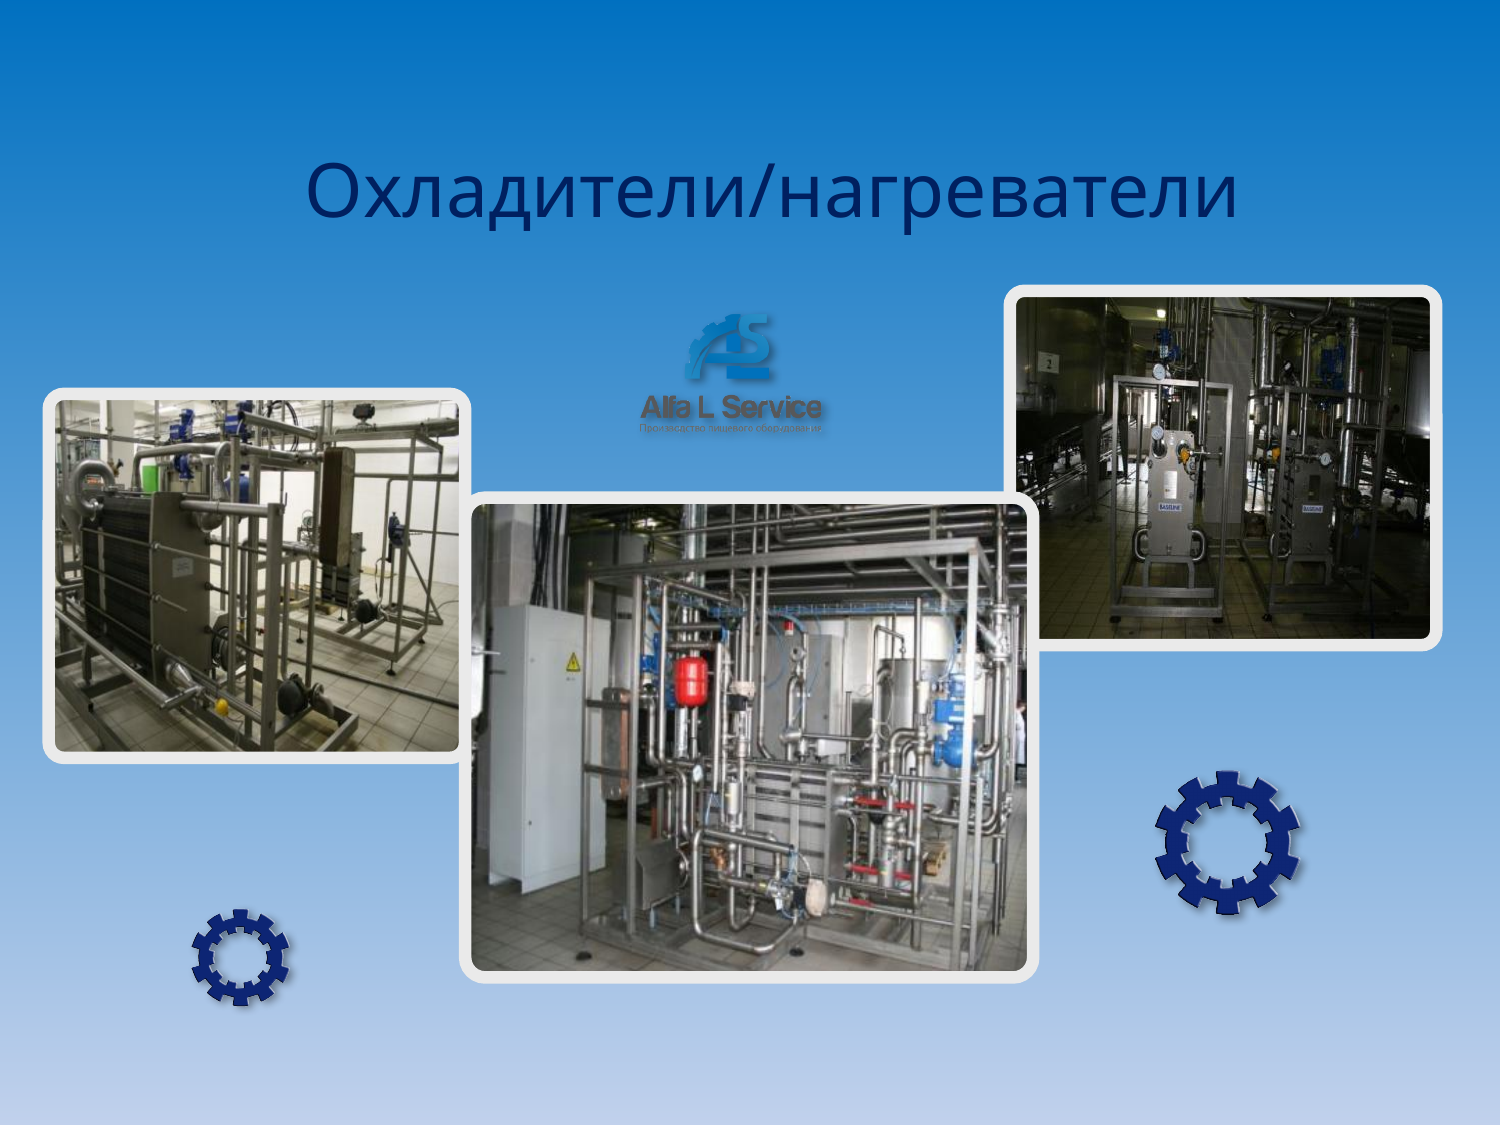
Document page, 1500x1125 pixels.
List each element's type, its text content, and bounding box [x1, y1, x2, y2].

text_box Охладители/нагреватели [289, 89, 1257, 240]
picture [138, 861, 337, 1049]
picture [1076, 701, 1370, 978]
picture [638, 314, 822, 433]
picture [48, 290, 1437, 978]
